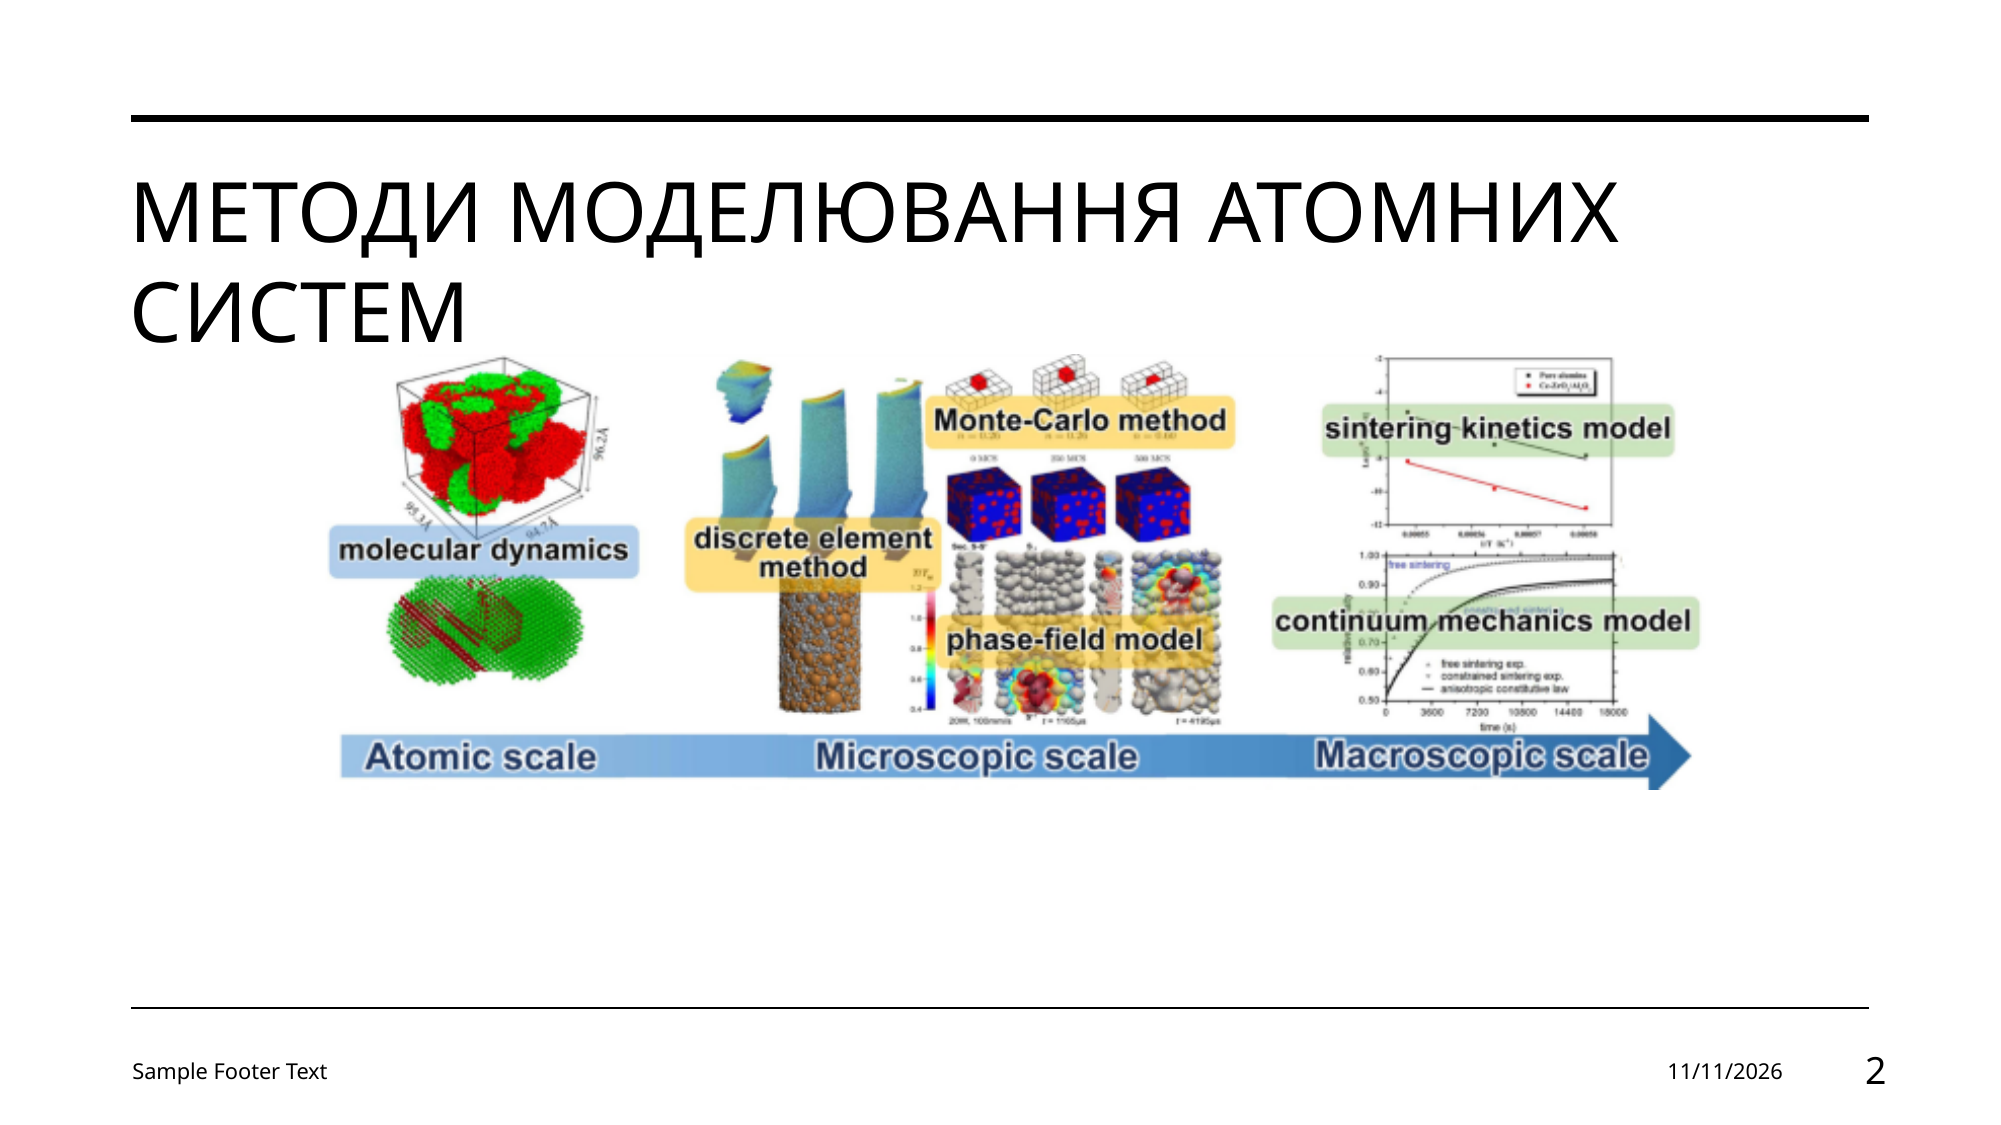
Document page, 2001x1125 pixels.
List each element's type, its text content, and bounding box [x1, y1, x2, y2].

title Методи моделювання атомних систем [114, 151, 1869, 377]
slide_number 2 [1791, 1042, 1902, 1103]
picture [322, 354, 1710, 790]
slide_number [1372, 1042, 1791, 1103]
footer Sample Footer Text [117, 1042, 862, 1103]
